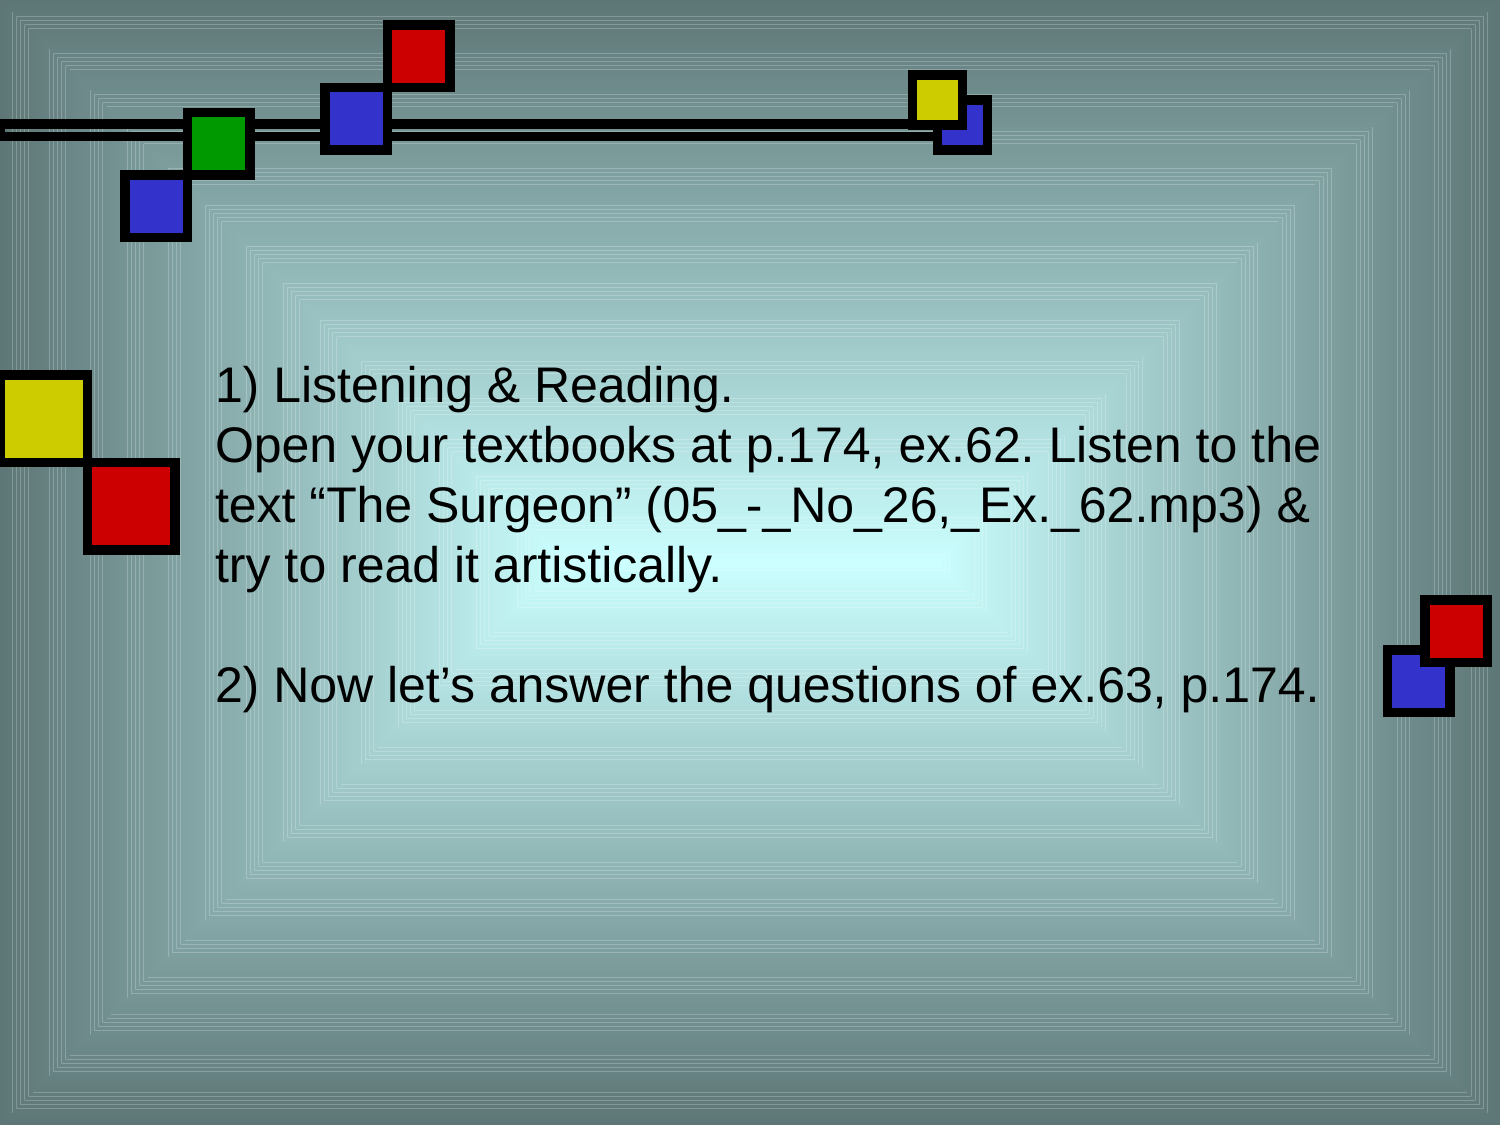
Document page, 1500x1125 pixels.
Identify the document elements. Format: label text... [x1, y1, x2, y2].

text_box 1) Listening & Reading. Open your textbooks at p.174, ex.62. Listen to the text “The Surgeon” (05_-_No_26,_Ex._62.mp3) & try to read it artistically. 2) Now let’s answer the questions of ex.63, p.174. [199, 344, 1338, 720]
